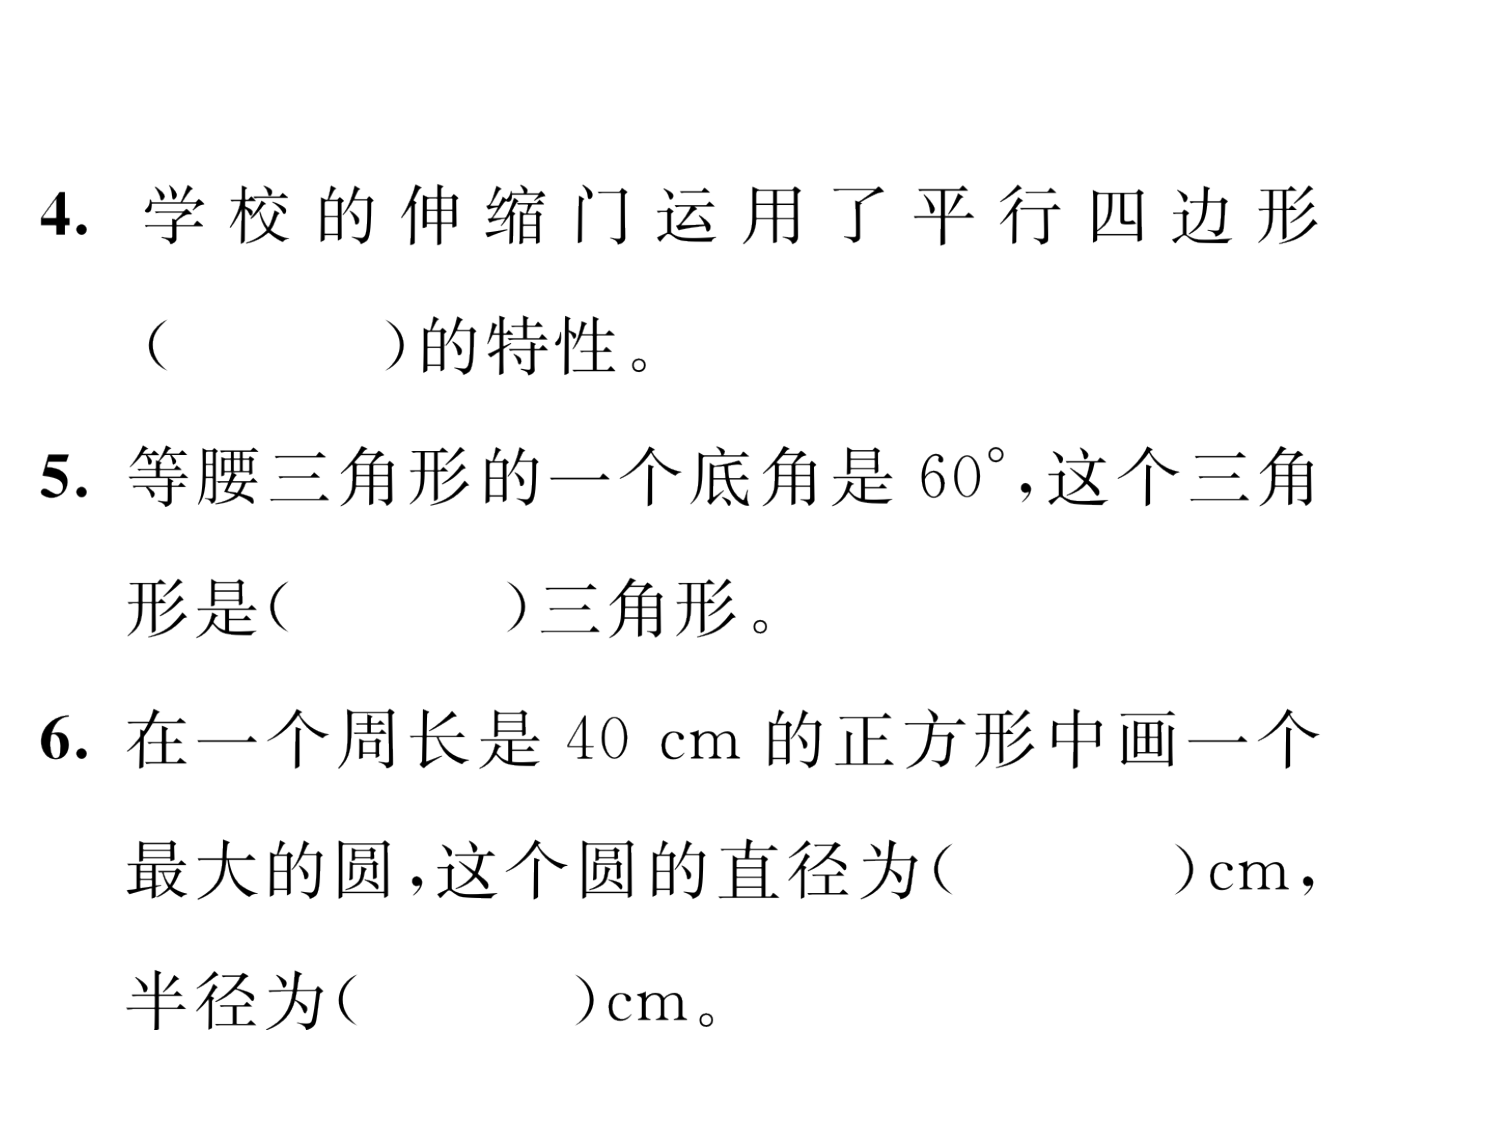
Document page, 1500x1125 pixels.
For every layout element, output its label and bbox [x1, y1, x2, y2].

picture [35, 177, 1453, 1030]
